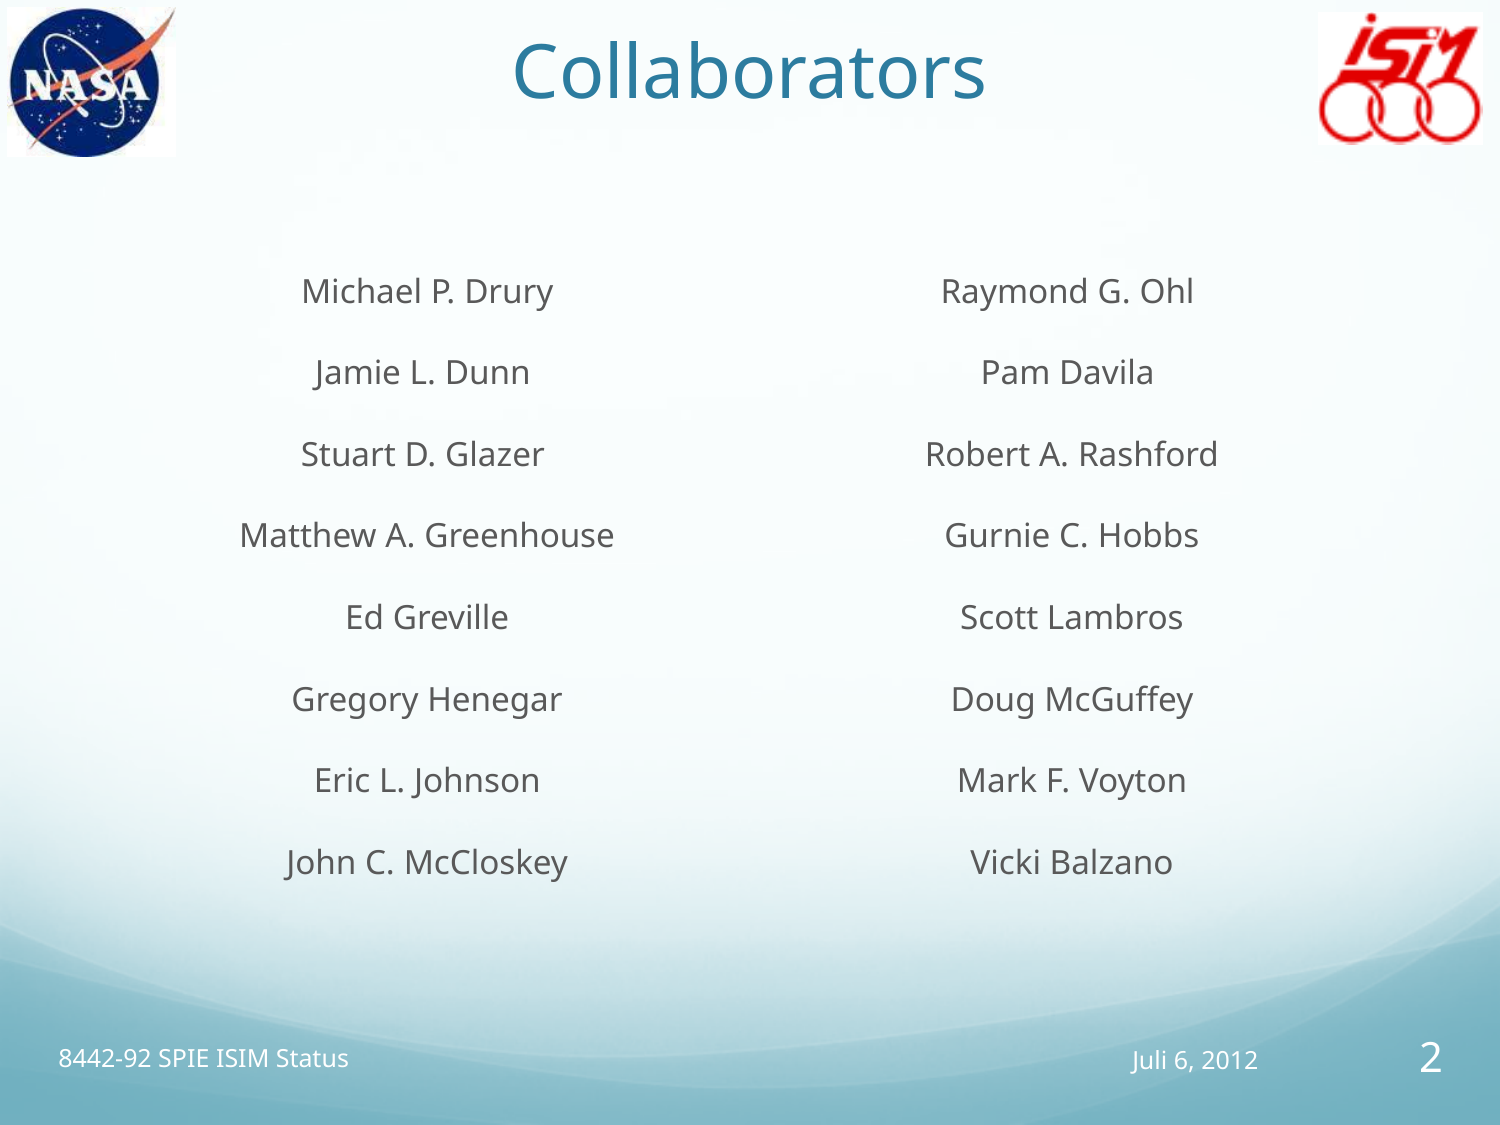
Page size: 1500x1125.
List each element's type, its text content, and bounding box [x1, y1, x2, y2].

footer 8442-92 SPIE ISIM Status [43, 1029, 838, 1090]
picture [1318, 12, 1483, 145]
slide_number 2 [1295, 1029, 1459, 1090]
slide_number Juli 6, 2012 [923, 1029, 1274, 1090]
title Collaborators [90, 17, 1410, 121]
list Michael P. Drury Jamie L. Dunn Stuart D. Glazer Matthew A. Greenhouse Ed Greville Gregory Henegar Eric L. Johnson John C. McCloskey Raymond G. Ohl Pam Davila Robert A. Rashford Gurnie C. Hobbs Scott Lambros Doug McGuffey Mark F. Voyton Vicki Balzano [90, 262, 1410, 975]
picture [7, 7, 176, 157]
